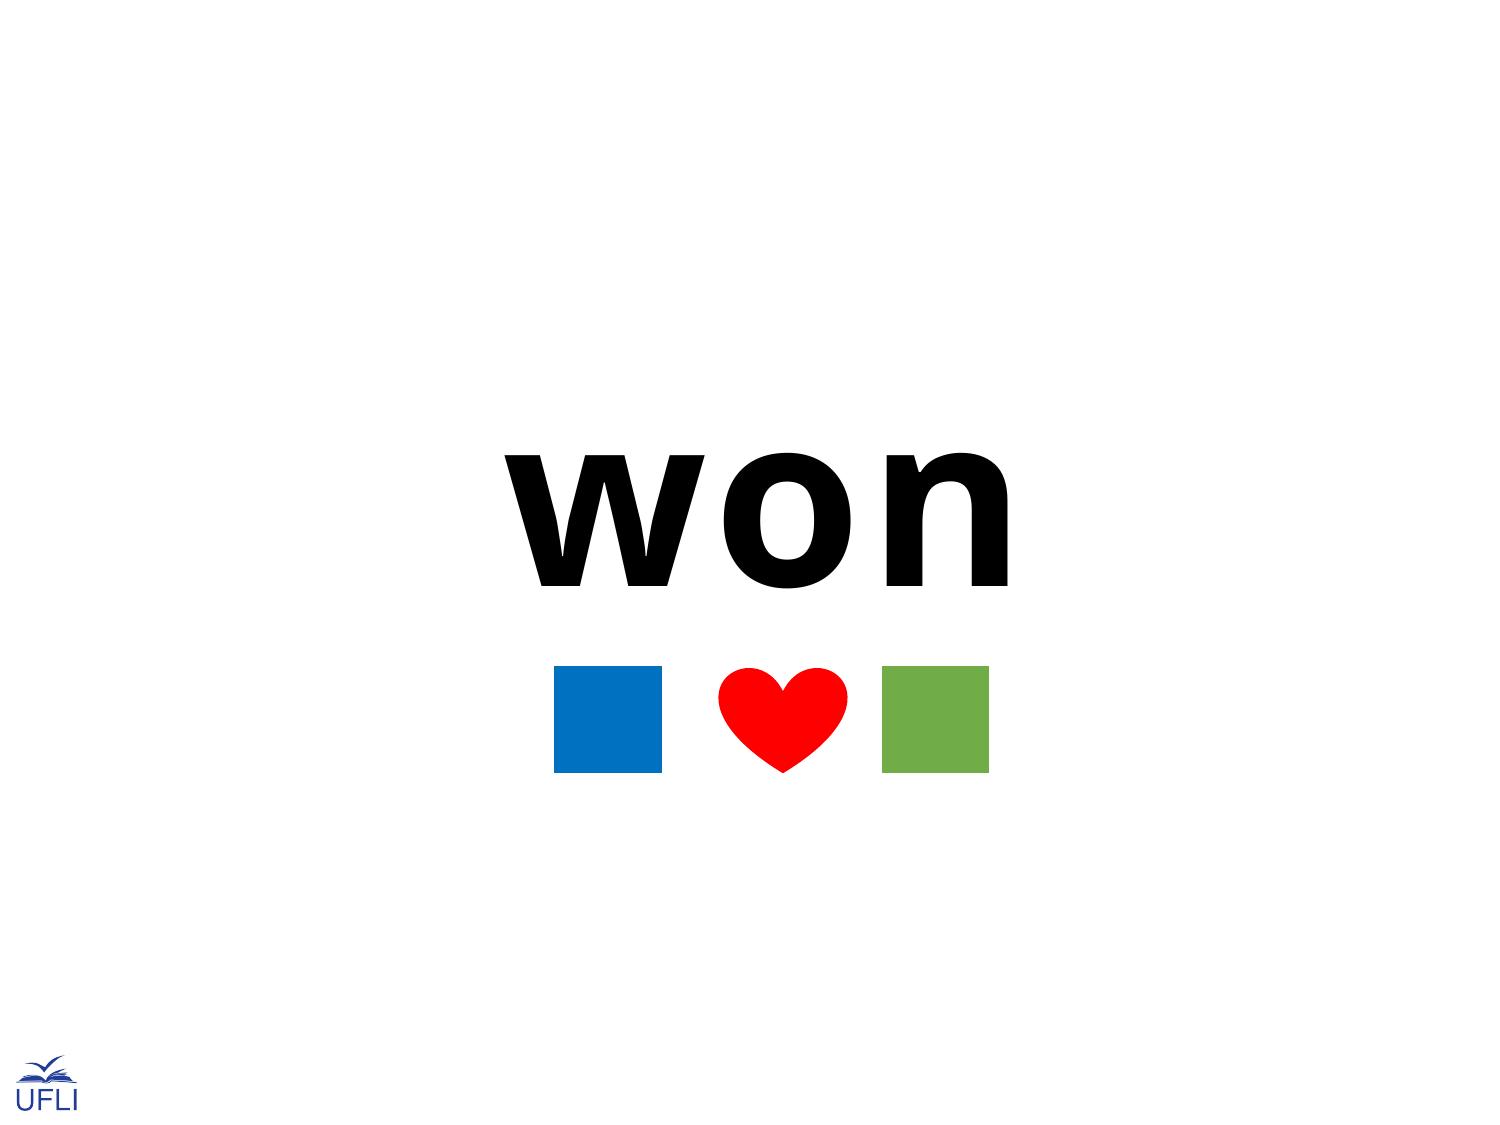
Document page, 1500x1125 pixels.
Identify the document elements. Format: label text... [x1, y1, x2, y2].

text_box won [13, 338, 1500, 642]
text_box [554, 666, 662, 773]
text_box [882, 666, 989, 773]
text_box [718, 667, 848, 774]
picture [12, 1053, 81, 1114]
